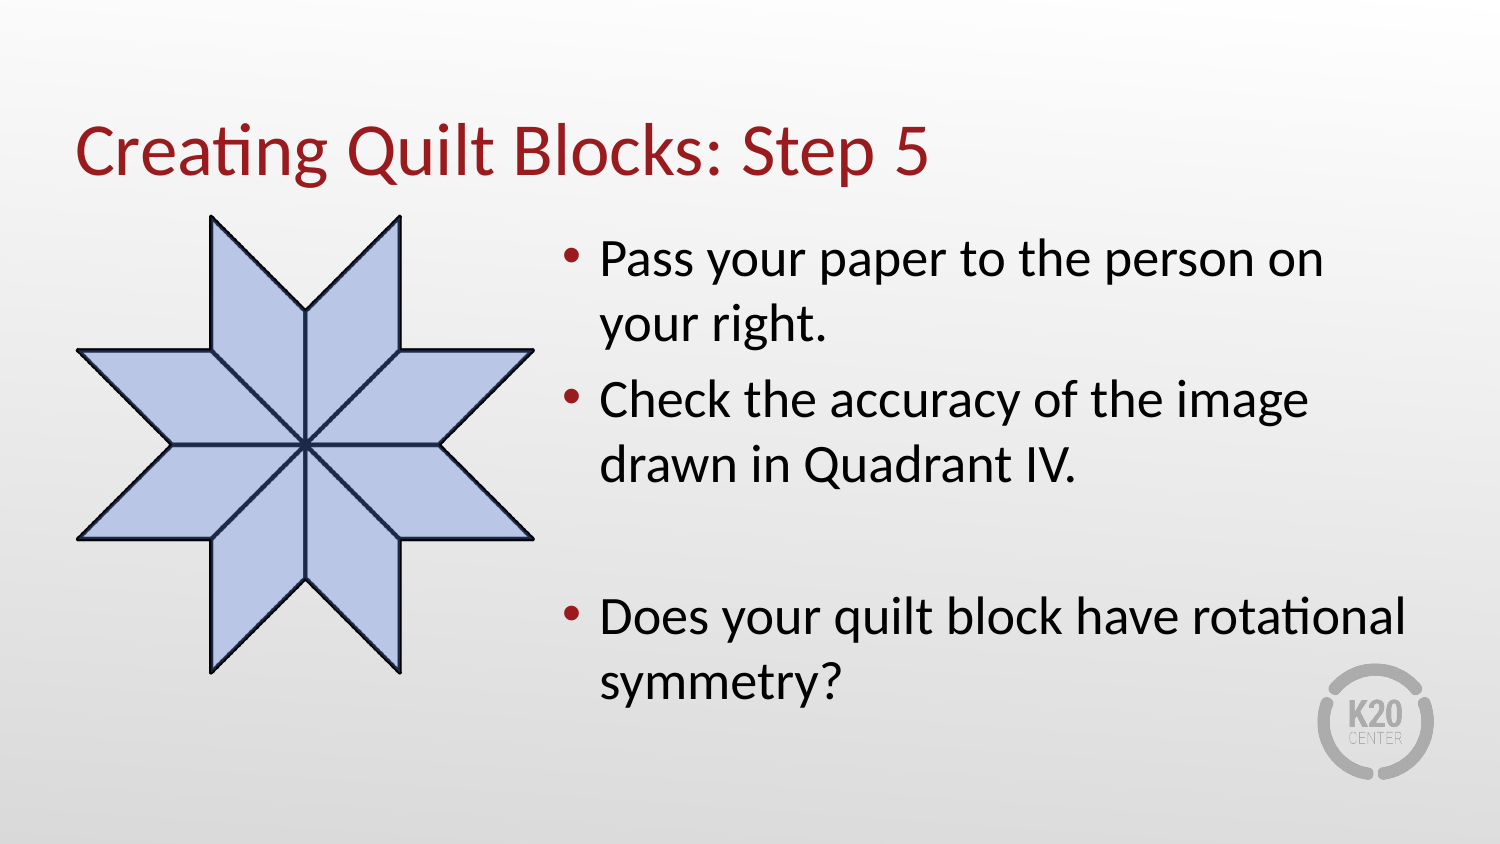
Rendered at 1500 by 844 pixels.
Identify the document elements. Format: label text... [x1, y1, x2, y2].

title Creating Quilt Blocks: Step 5 [75, 50, 1425, 191]
list Pass your paper to the person on your right. Check the accuracy of the image drawn in Quadrant IV. Does your quilt block have rotational symmetry? [547, 214, 1425, 779]
picture [74, 214, 535, 675]
